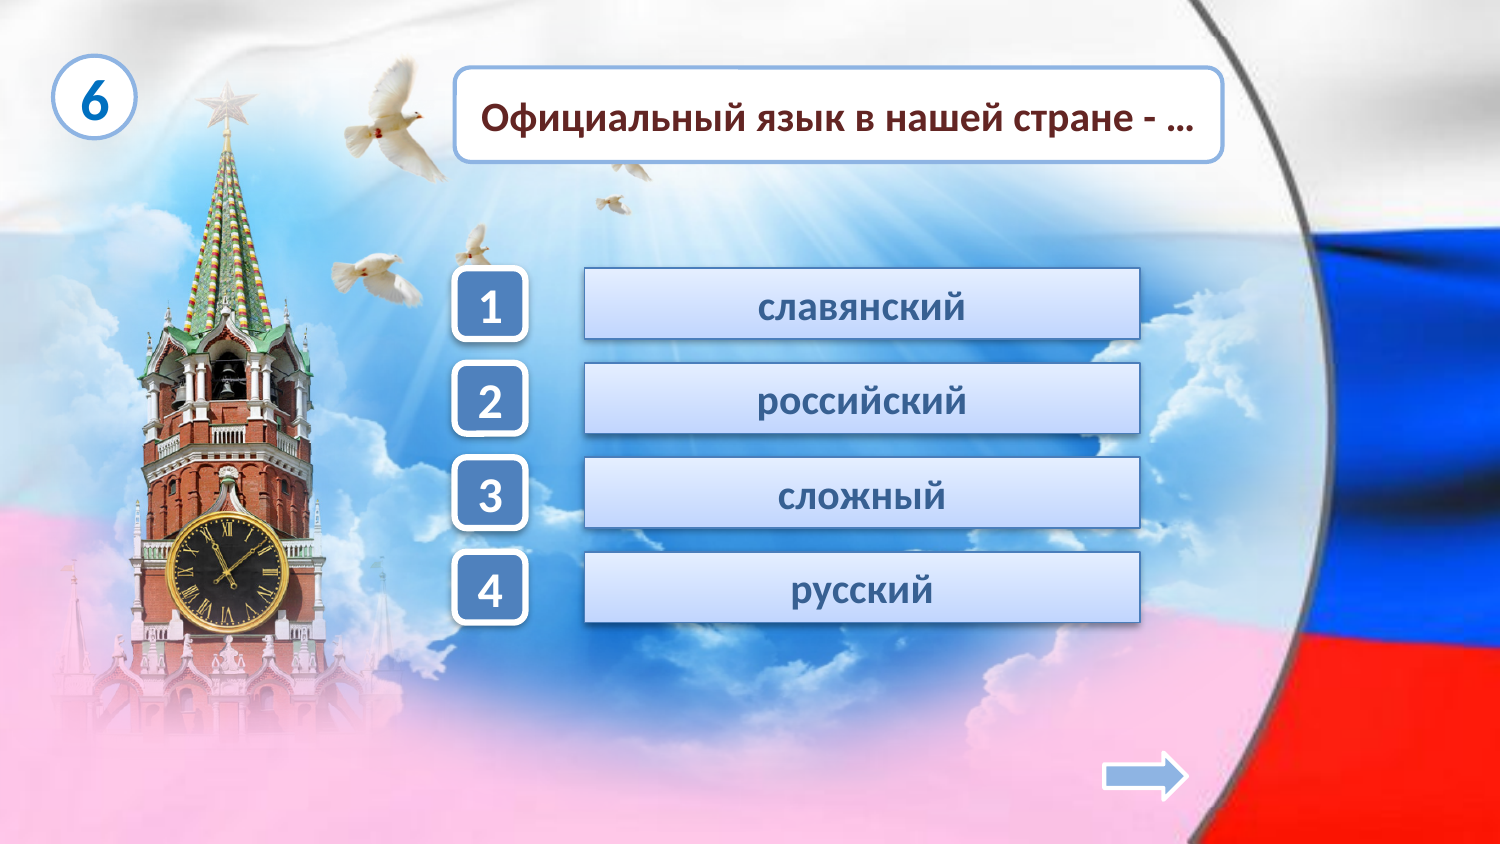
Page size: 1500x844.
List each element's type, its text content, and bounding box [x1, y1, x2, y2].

picture [0, 0, 1500, 844]
text_box российский [584, 362, 1141, 434]
text_box русский [584, 551, 1141, 623]
text_box 1 [451, 265, 529, 343]
text_box Официальный язык в нашей стране - … [452, 65, 1225, 165]
text_box 4 [451, 548, 529, 626]
text_box 2 [451, 359, 529, 437]
text_box [1102, 750, 1190, 802]
text_box славянский [584, 267, 1141, 340]
text_box 6 [50, 53, 138, 141]
text_box сложный [584, 456, 1141, 529]
text_box 3 [451, 454, 529, 532]
